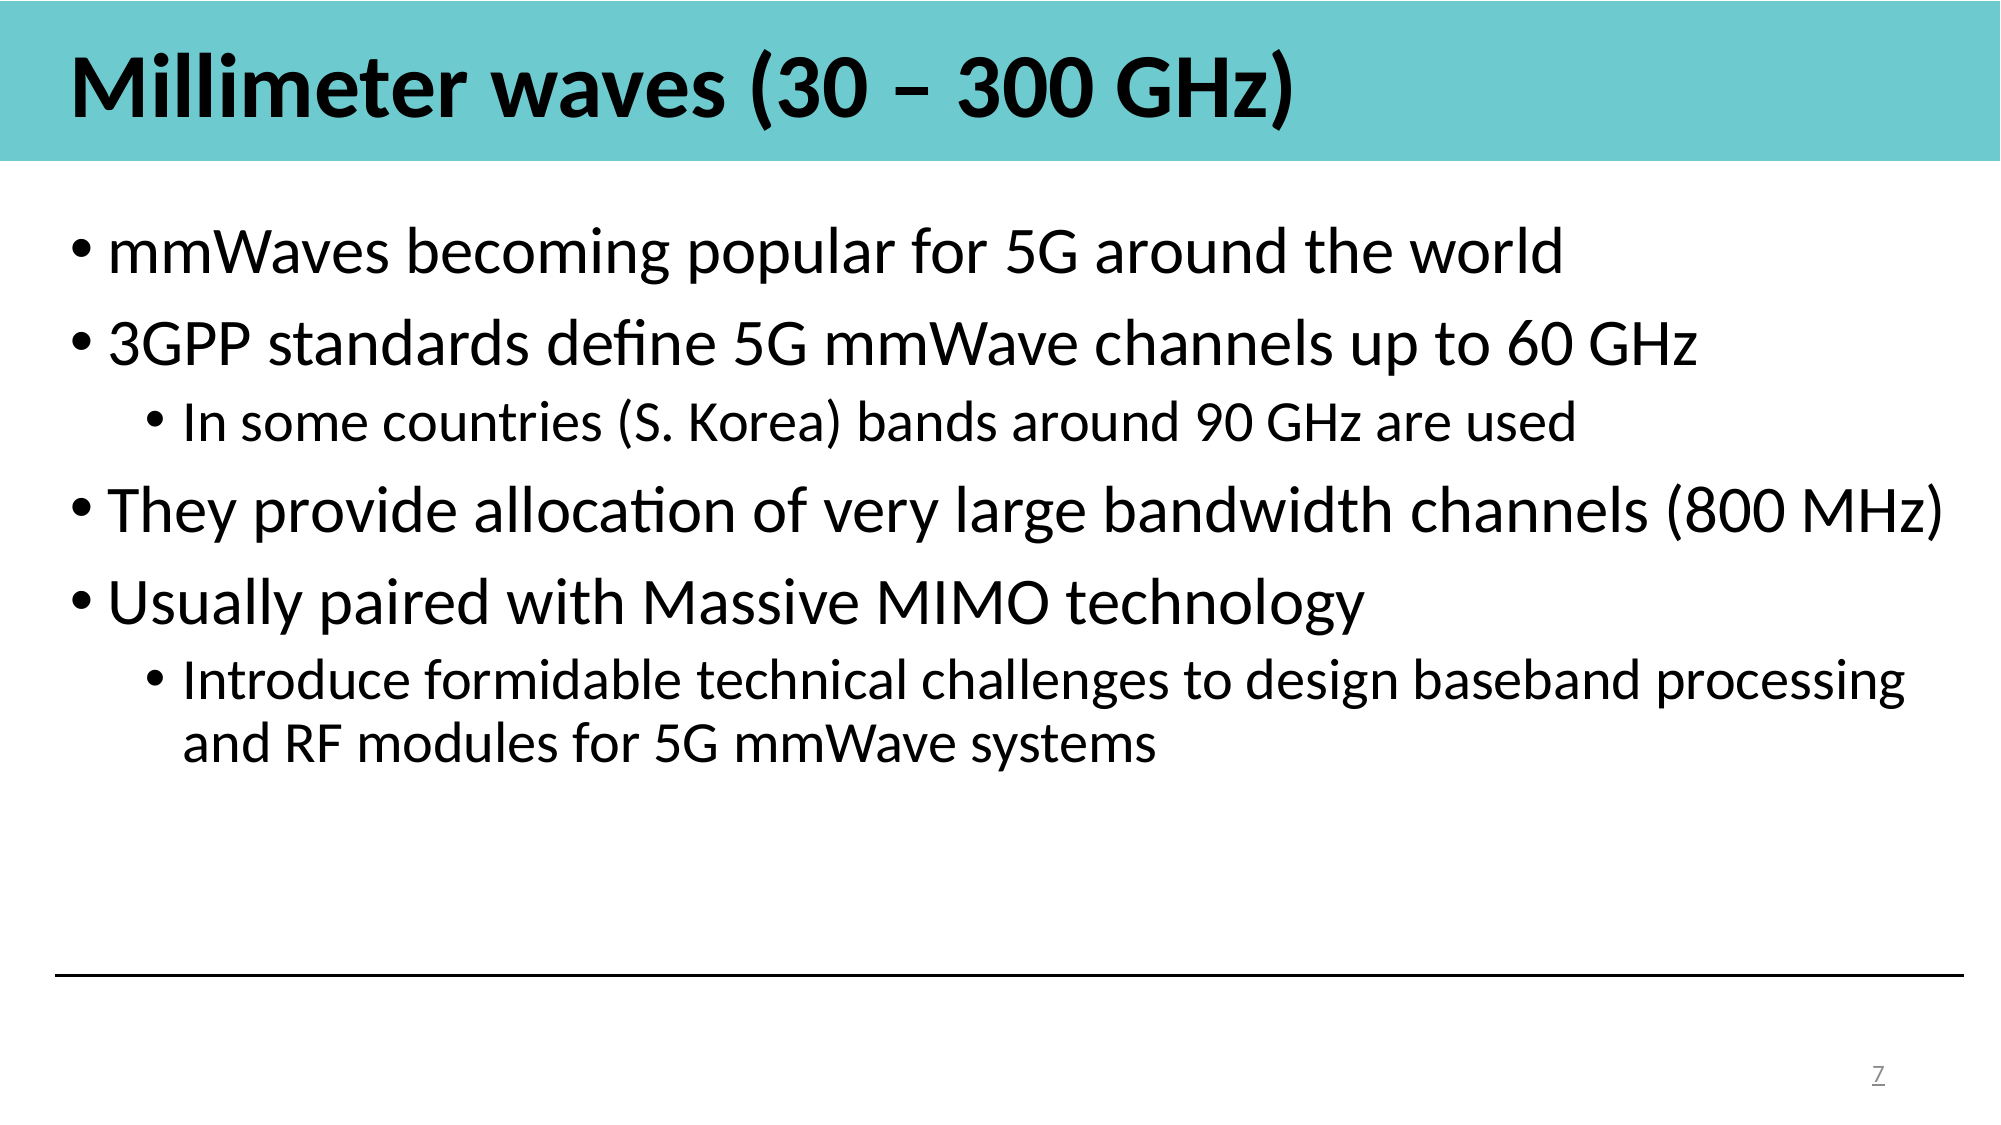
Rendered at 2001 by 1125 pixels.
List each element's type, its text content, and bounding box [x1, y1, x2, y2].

title Millimeter waves (30 – 300 GHz) [55, 14, 1964, 161]
list mmWaves becoming popular for 5G around the world 3GPP standards define 5G mmWave channels up to 60 GHz In some countries (S. Korea) bands around 90 GHz are used They provide allocation of very large bandwidth channels (800 MHz) Usually paired with Massive MIMO technology Introduce formidable technical challenges to design baseband processing and RF modules for 5G mmWave systems [55, 208, 1981, 965]
picture [1, 2, 1999, 160]
